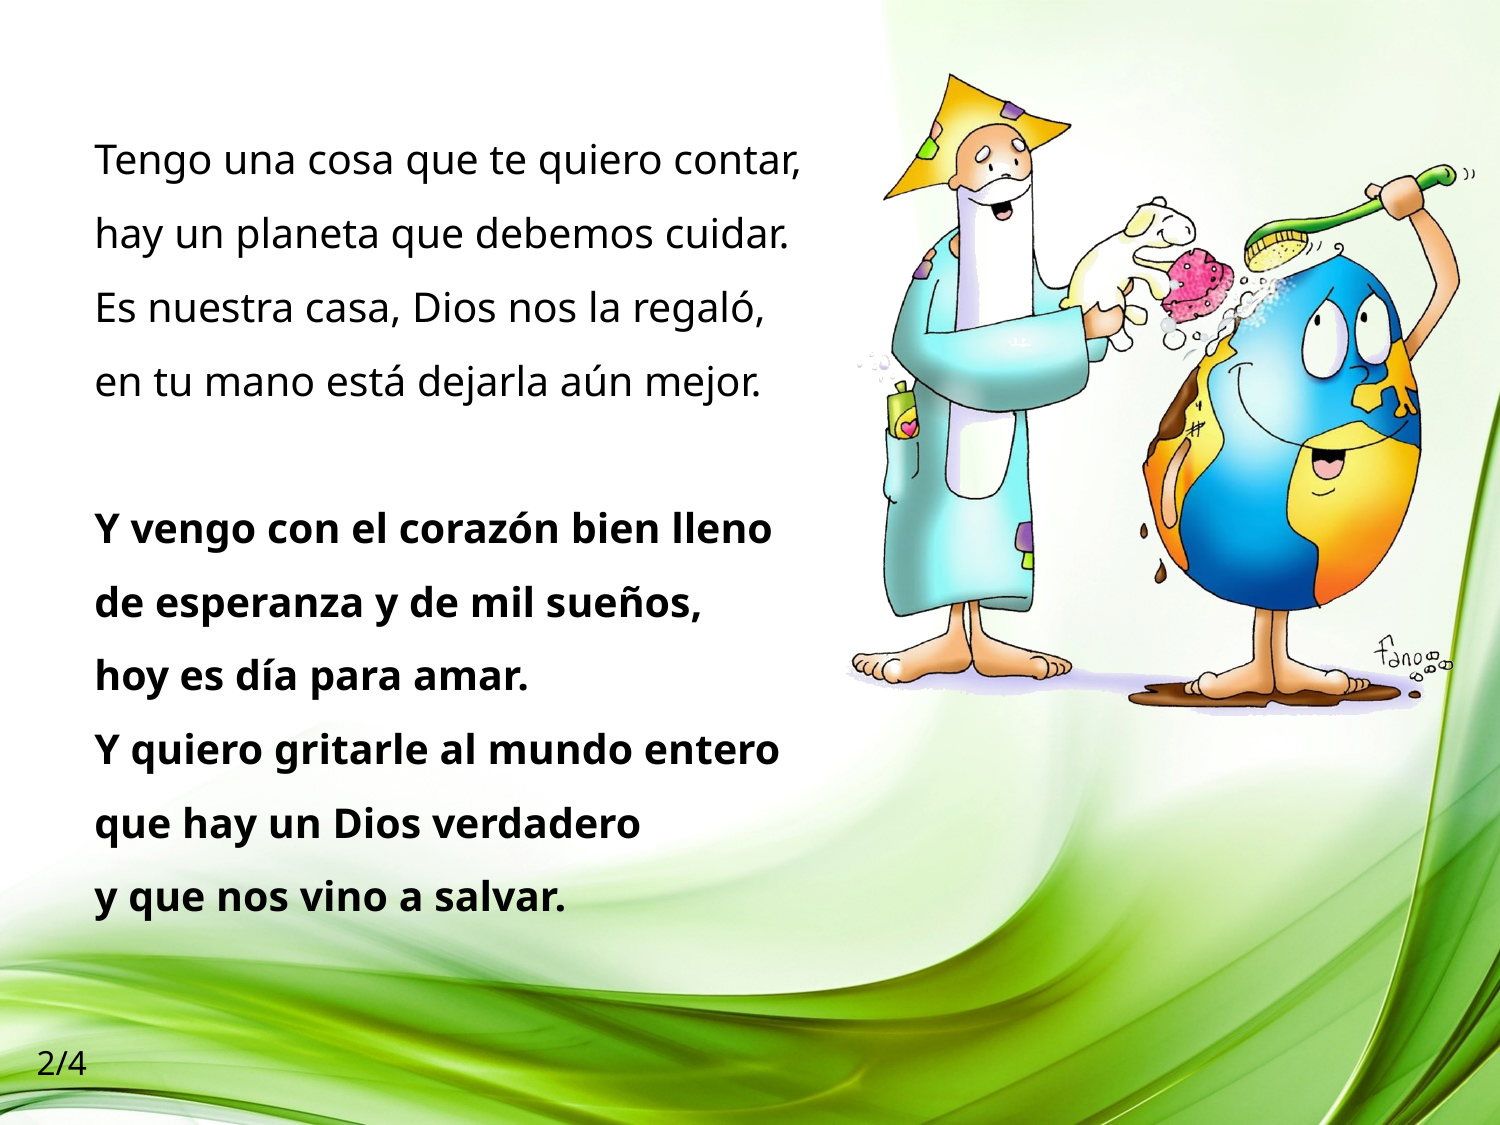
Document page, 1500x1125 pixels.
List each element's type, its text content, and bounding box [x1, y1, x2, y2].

list Tengo una cosa que te quiero contar, hay un planeta que debemos cuidar. Es nuestra casa, Dios nos la regaló, en tu mano está dejarla aún mejor. Y vengo con el corazón bien lleno de esperanza y de mil sueños, hoy es día para amar. Y quiero gritarle al mundo entero que hay un Dios verdadero y que nos vino a salvar. [79, 101, 1474, 935]
picture [0, 0, 1500, 1125]
text_box 2/4 [21, 1034, 102, 1090]
